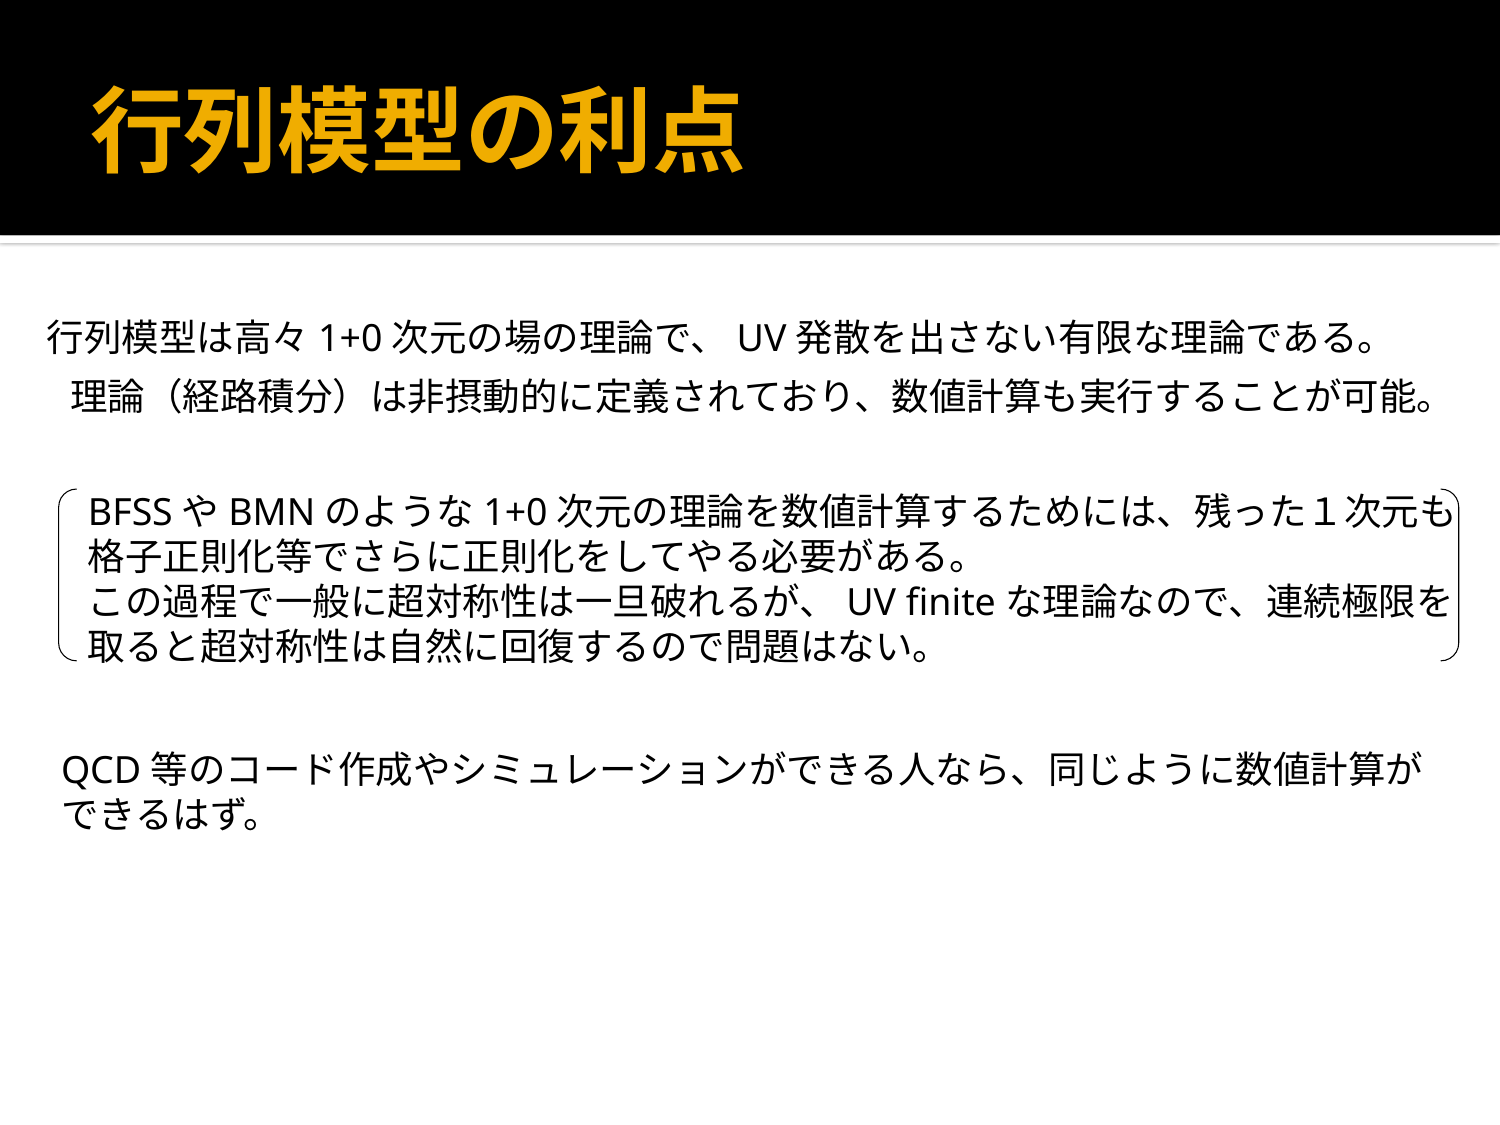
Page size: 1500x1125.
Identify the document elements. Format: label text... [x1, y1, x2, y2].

text_box 行列模型は高々1+0次元の場の理論で、UV発散を出さない有限な理論である。 [31, 306, 1411, 367]
title 行列模型の利点 [75, 25, 1425, 231]
text_box [58, 488, 1460, 662]
text_box QCD等のコード作成やシミュレーションができる人なら、同じように数値計算が できるはず。 [46, 739, 1439, 844]
text_box BFSSやBMNのような1+0次元の理論を数値計算するためには、残った１次元も 格子正則化等でさらに正則化をしてやる必要がある。 この過程で一般に超対称性は一旦破れるが、UV finiteな理論なので、連続極限を 取ると超対称性は自然に回復するので問題はない。 [73, 480, 1472, 676]
text_box 理論（経路積分）は非摂動的に定義されており、数値計算も実行することが可能。 [55, 365, 1470, 425]
